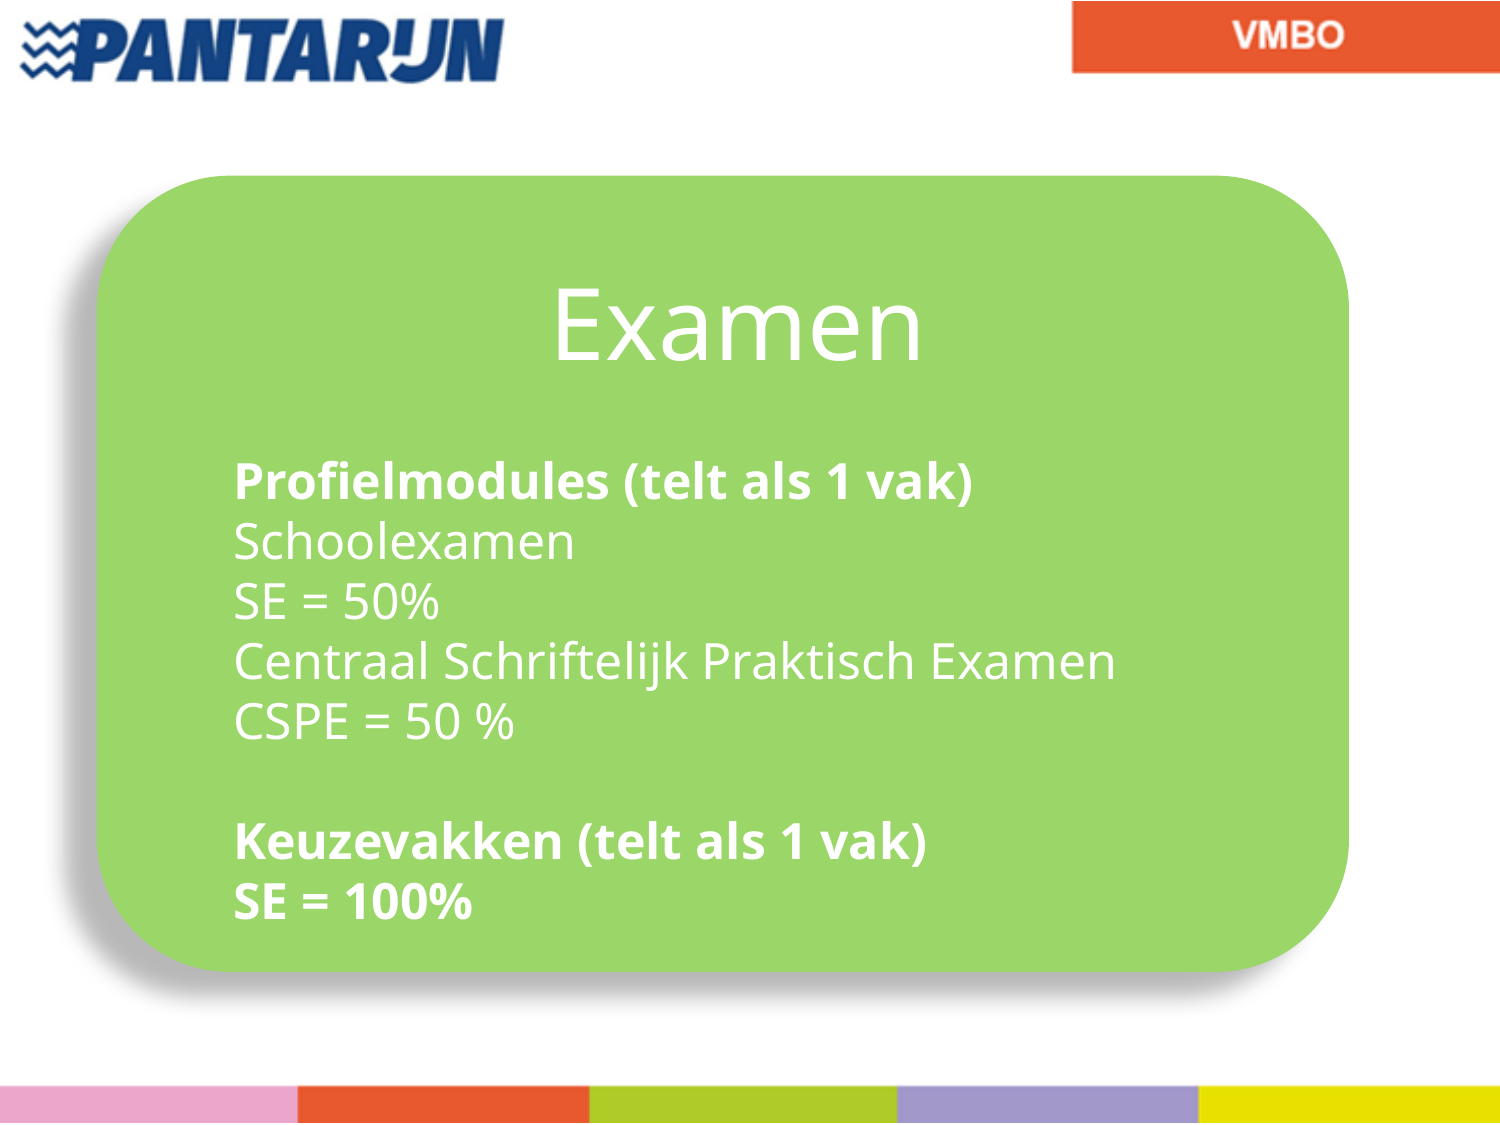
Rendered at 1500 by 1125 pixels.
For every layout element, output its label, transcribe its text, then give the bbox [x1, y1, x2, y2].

text_box [95, 388, 1351, 973]
text_box Examen [53, 253, 1424, 388]
text_box Profielmodules (telt als 1 vak) Schoolexamen SE = 50% Centraal Schriftelijk Praktisch Examen CSPE = 50 % Keuzevakken (telt als 1 vak) SE = 100% [218, 442, 1184, 937]
picture [0, 1, 1500, 1123]
text_box [107, 174, 1338, 253]
